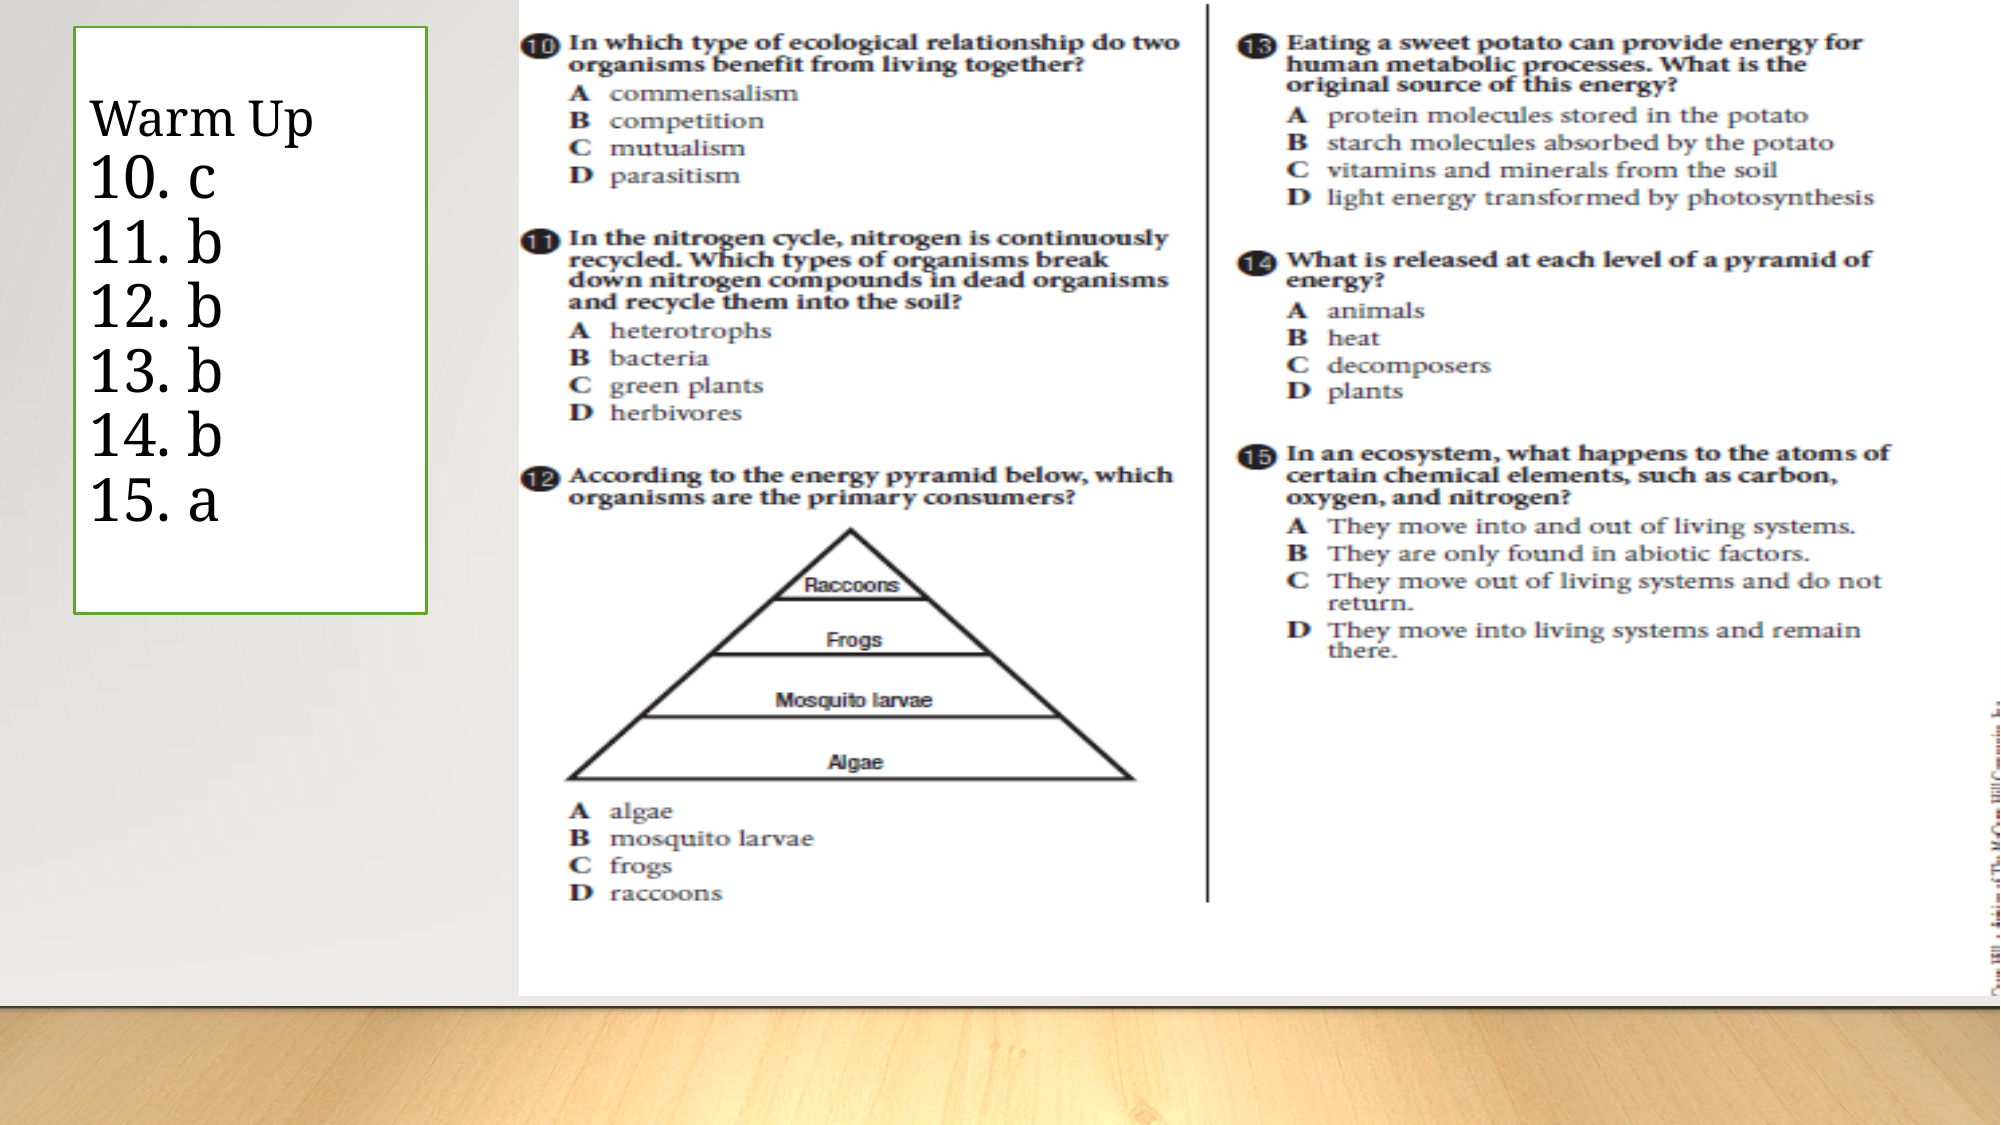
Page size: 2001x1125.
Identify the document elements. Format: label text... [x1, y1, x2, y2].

title Warm Up 10. c 11. b 12. b 13. b 14. b 15. a [73, 26, 428, 615]
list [518, 0, 2000, 997]
picture [0, 1006, 2000, 1125]
